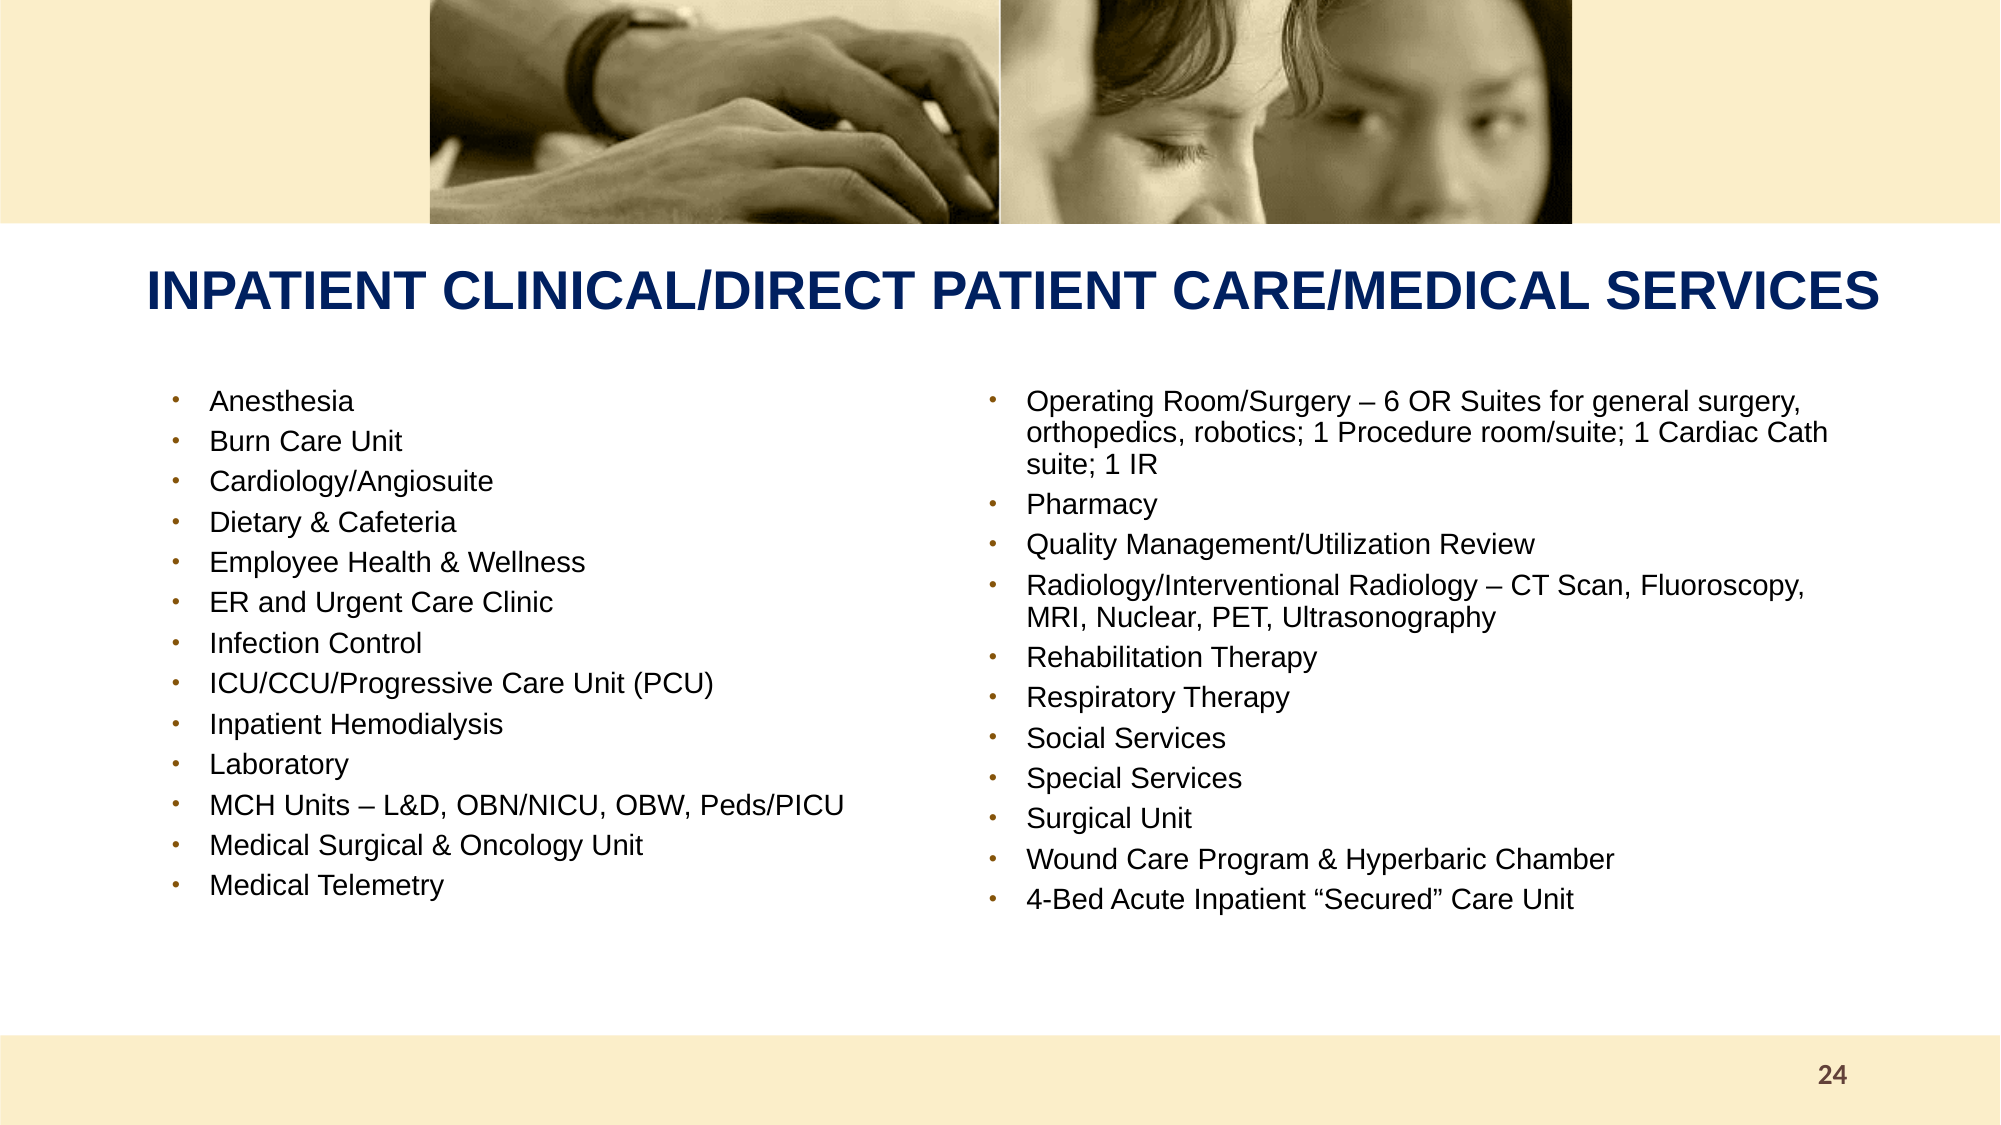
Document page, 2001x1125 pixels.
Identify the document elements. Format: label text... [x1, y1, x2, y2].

list Operating Room/Surgery – 6 OR Suites for general surgery, orthopedics, robotics; 1 Procedure room/suite; 1 Cardiac Cath suite; 1 IR Pharmacy Quality Management/Utilization Review Radiology/Interventional Radiology – CT Scan, Fluoroscopy, MRI, Nuclear, PET, Ultrasonography Rehabilitation Therapy Respiratory Therapy Social Services Special Services Surgical Unit Wound Care Program & Hyperbaric Chamber 4-Bed Acute Inpatient “Secured” Care Unit [973, 378, 1853, 978]
list Anesthesia Burn Care Unit Cardiology/Angiosuite Dietary & Cafeteria Employee Health & Wellness ER and Urgent Care Clinic Infection Control ICU/CCU/Progressive Care Unit (PCU) Inpatient Hemodialysis Laboratory MCH Units – L&D, OBN/NICU, OBW, Peds/PICU Medical Surgical & Oncology Unit Medical Telemetry [156, 378, 954, 1005]
text_box INPATIENT CLINICAL/DIRECT PATIENT CARE/MEDICAL SERVICES [54, 247, 1975, 329]
picture [429, 0, 1573, 224]
slide_number 24 [1325, 1042, 1863, 1103]
